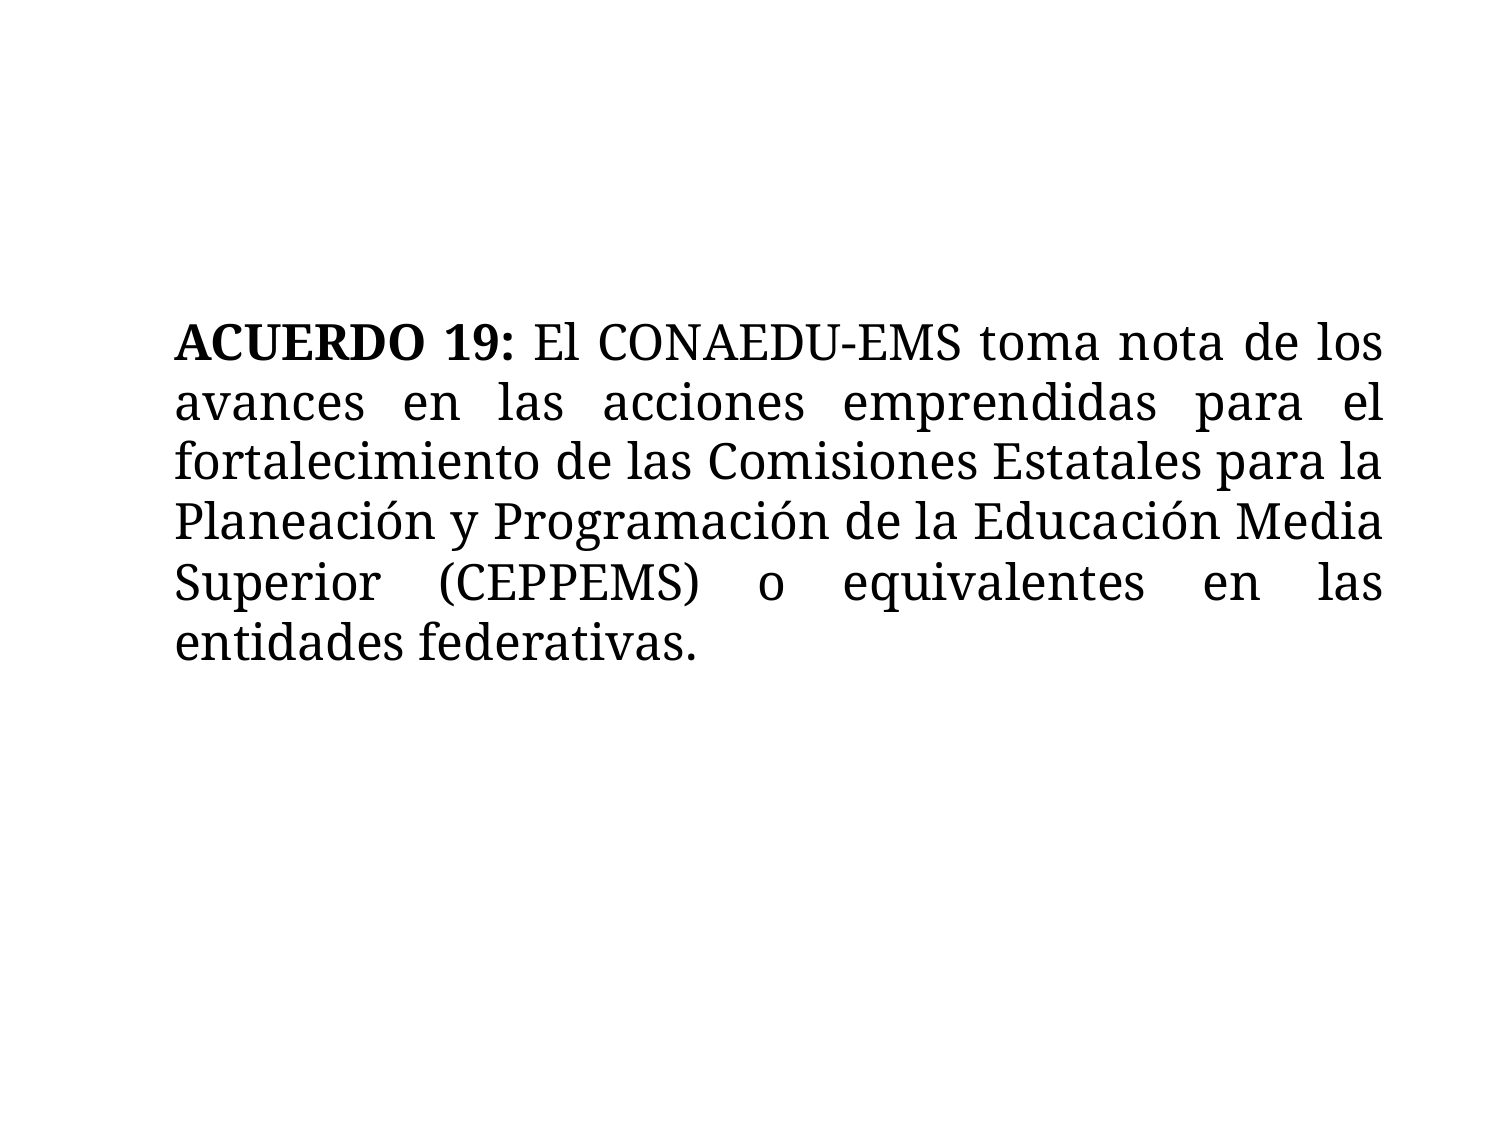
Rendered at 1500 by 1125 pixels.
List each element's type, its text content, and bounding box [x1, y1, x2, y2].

text_box ACUERDO 19: El CONAEDU-EMS toma nota de los avances en las acciones emprendidas para el fortalecimiento de las Comisiones Estatales para la Planeación y Programación de la Educación Media Superior (CEPPEMS) o equivalentes en las entidades federativas. [159, 302, 1400, 678]
